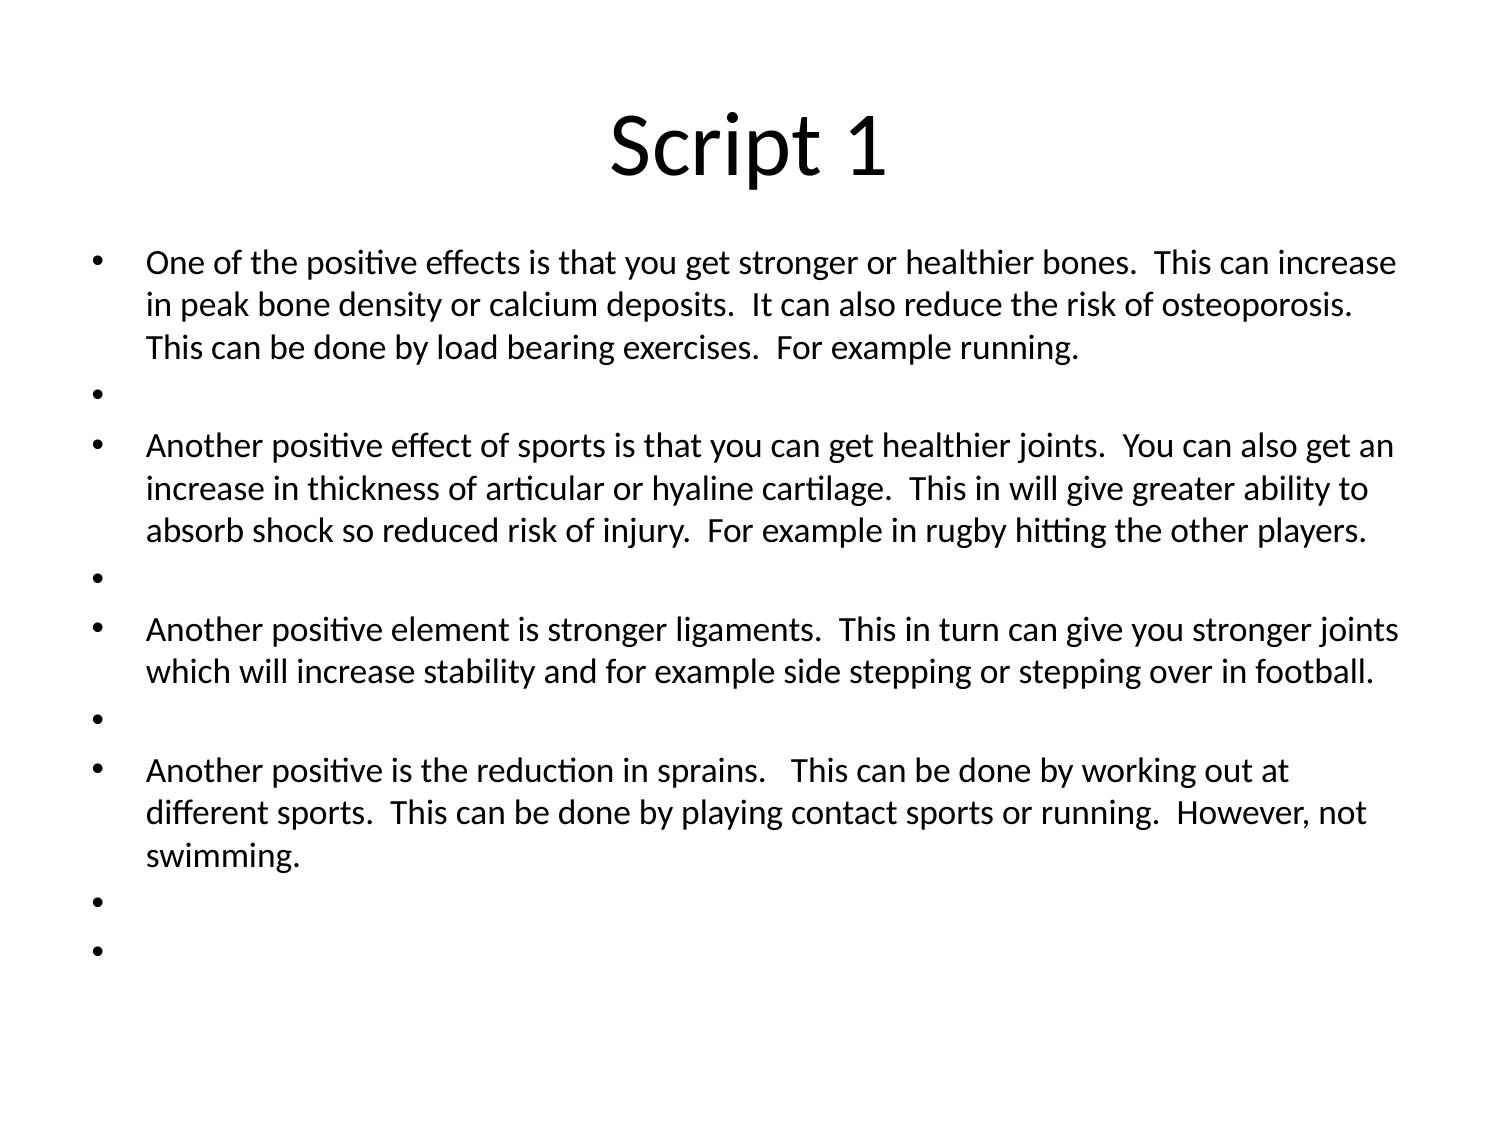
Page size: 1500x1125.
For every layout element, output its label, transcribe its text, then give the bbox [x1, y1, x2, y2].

title Script 1 [75, 45, 1425, 233]
list One of the positive effects is that you get stronger or healthier bones. This can increase in peak bone density or calcium deposits. It can also reduce the risk of osteoporosis. This can be done by load bearing exercises. For example running. Another positive effect of sports is that you can get healthier joints. You can also get an increase in thickness of articular or hyaline cartilage. This in will give greater ability to absorb shock so reduced risk of injury. For example in rugby hitting the other players. Another positive element is stronger ligaments. This in turn can give you stronger joints which will increase stability and for example side stepping or stepping over in football. Another positive is the reduction in sprains. This can be done by working out at different sports. This can be done by playing contact sports or running. However, not swimming. [76, 231, 1425, 1005]
